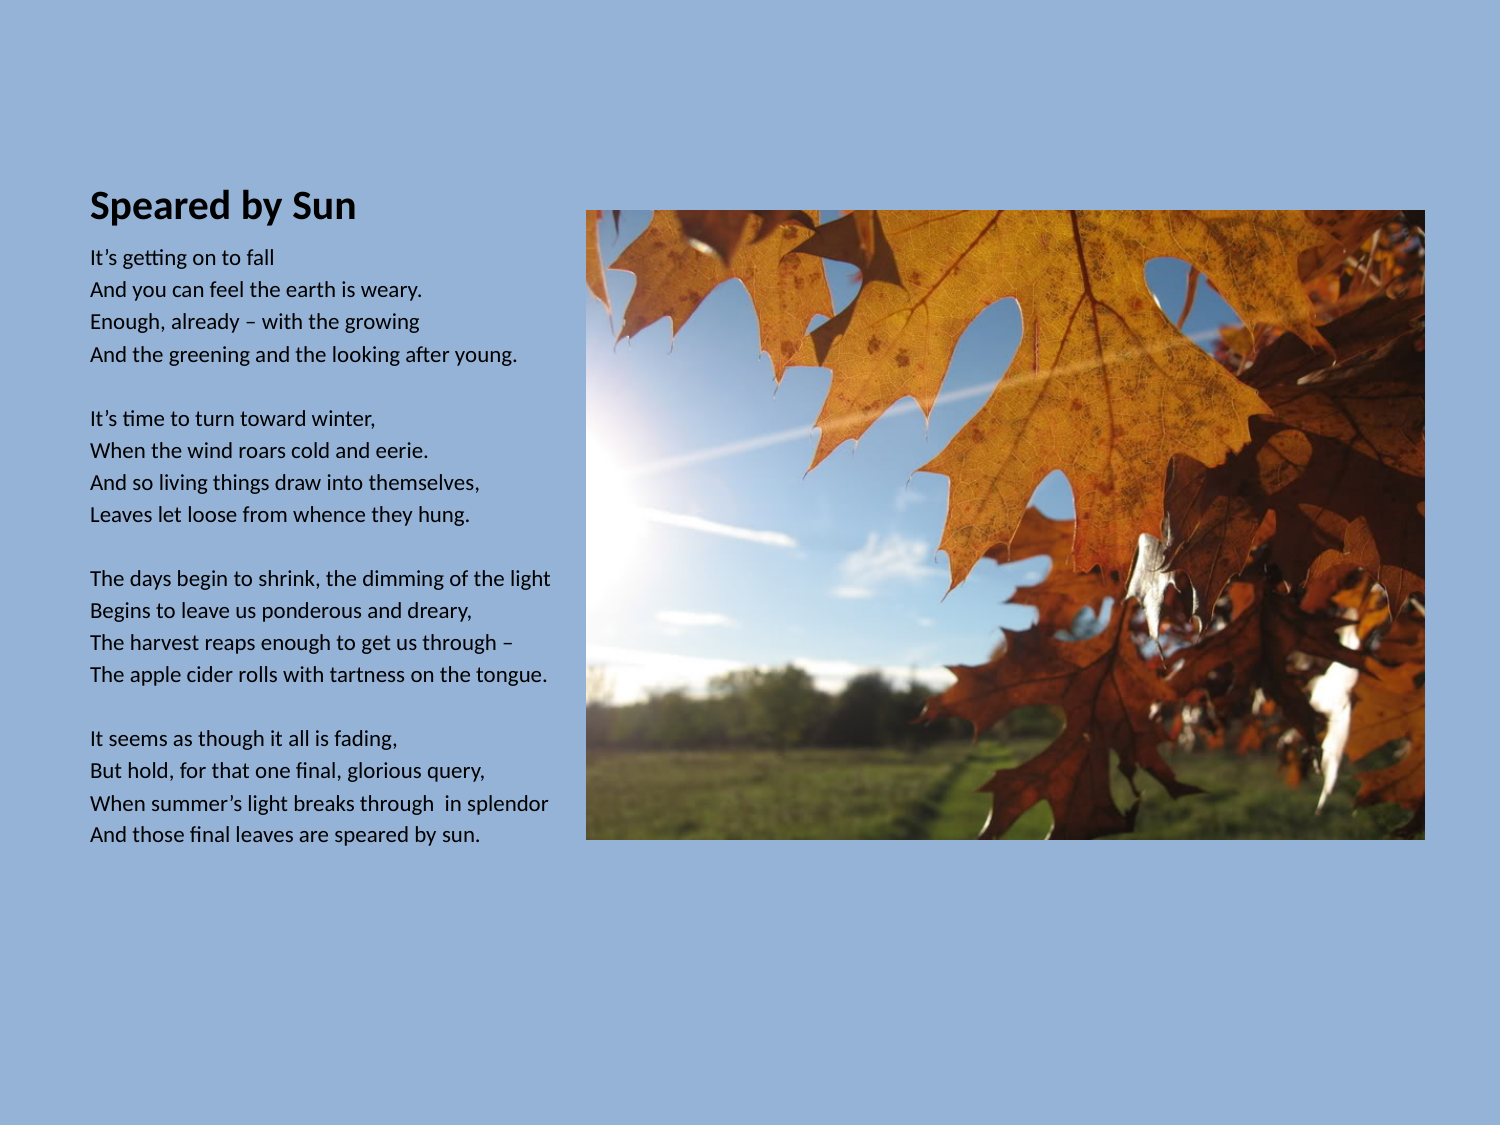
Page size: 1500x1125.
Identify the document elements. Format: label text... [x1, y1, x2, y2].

list It’s getting on to fall And you can feel the earth is weary. Enough, already – with the growing And the greening and the looking after young. It’s time to turn toward winter, When the wind roars cold and eerie. And so living things draw into themselves, Leaves let loose from whence they hung. The days begin to shrink, the dimming of the light Begins to leave us ponderous and dreary, The harvest reaps enough to get us through – The apple cider rolls with tartness on the tongue. It seems as though it all is fading, But hold, for that one final, glorious query, When summer’s light breaks through in splendor And those final leaves are speared by sun. [75, 235, 569, 1005]
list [586, 210, 1426, 840]
title Speared by Sun [75, 44, 569, 235]
